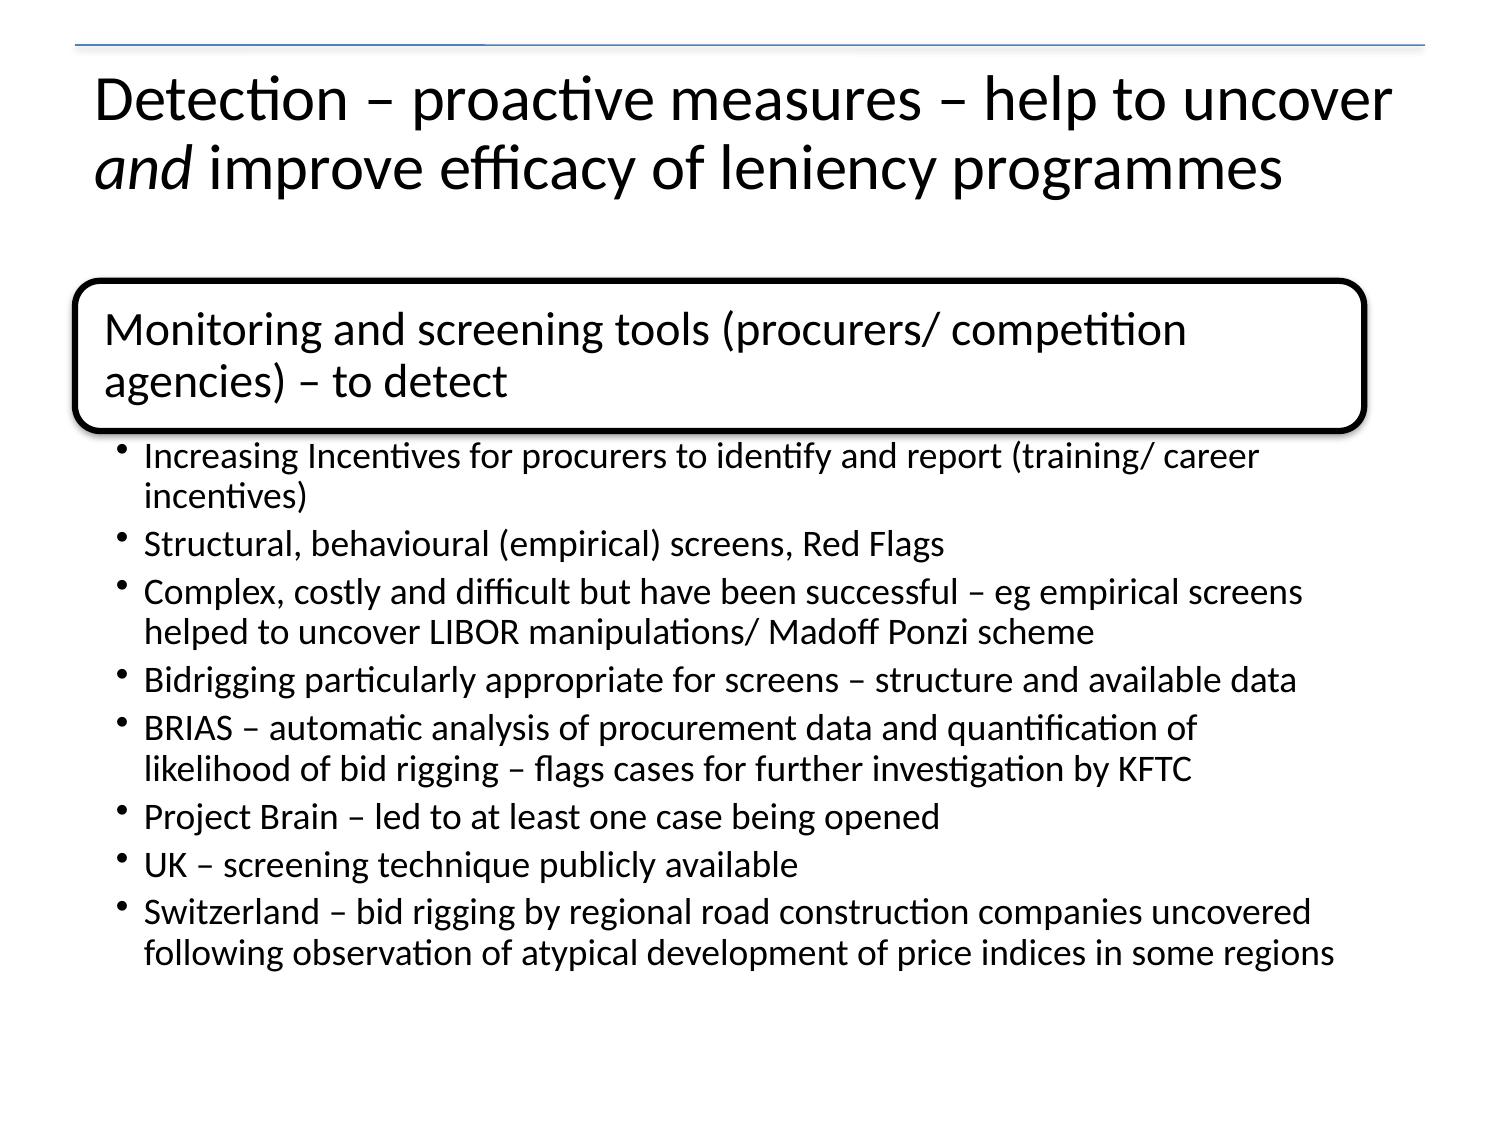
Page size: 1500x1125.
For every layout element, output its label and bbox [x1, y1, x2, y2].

list [74, 262, 1365, 1059]
text_box [74, 44, 1426, 233]
